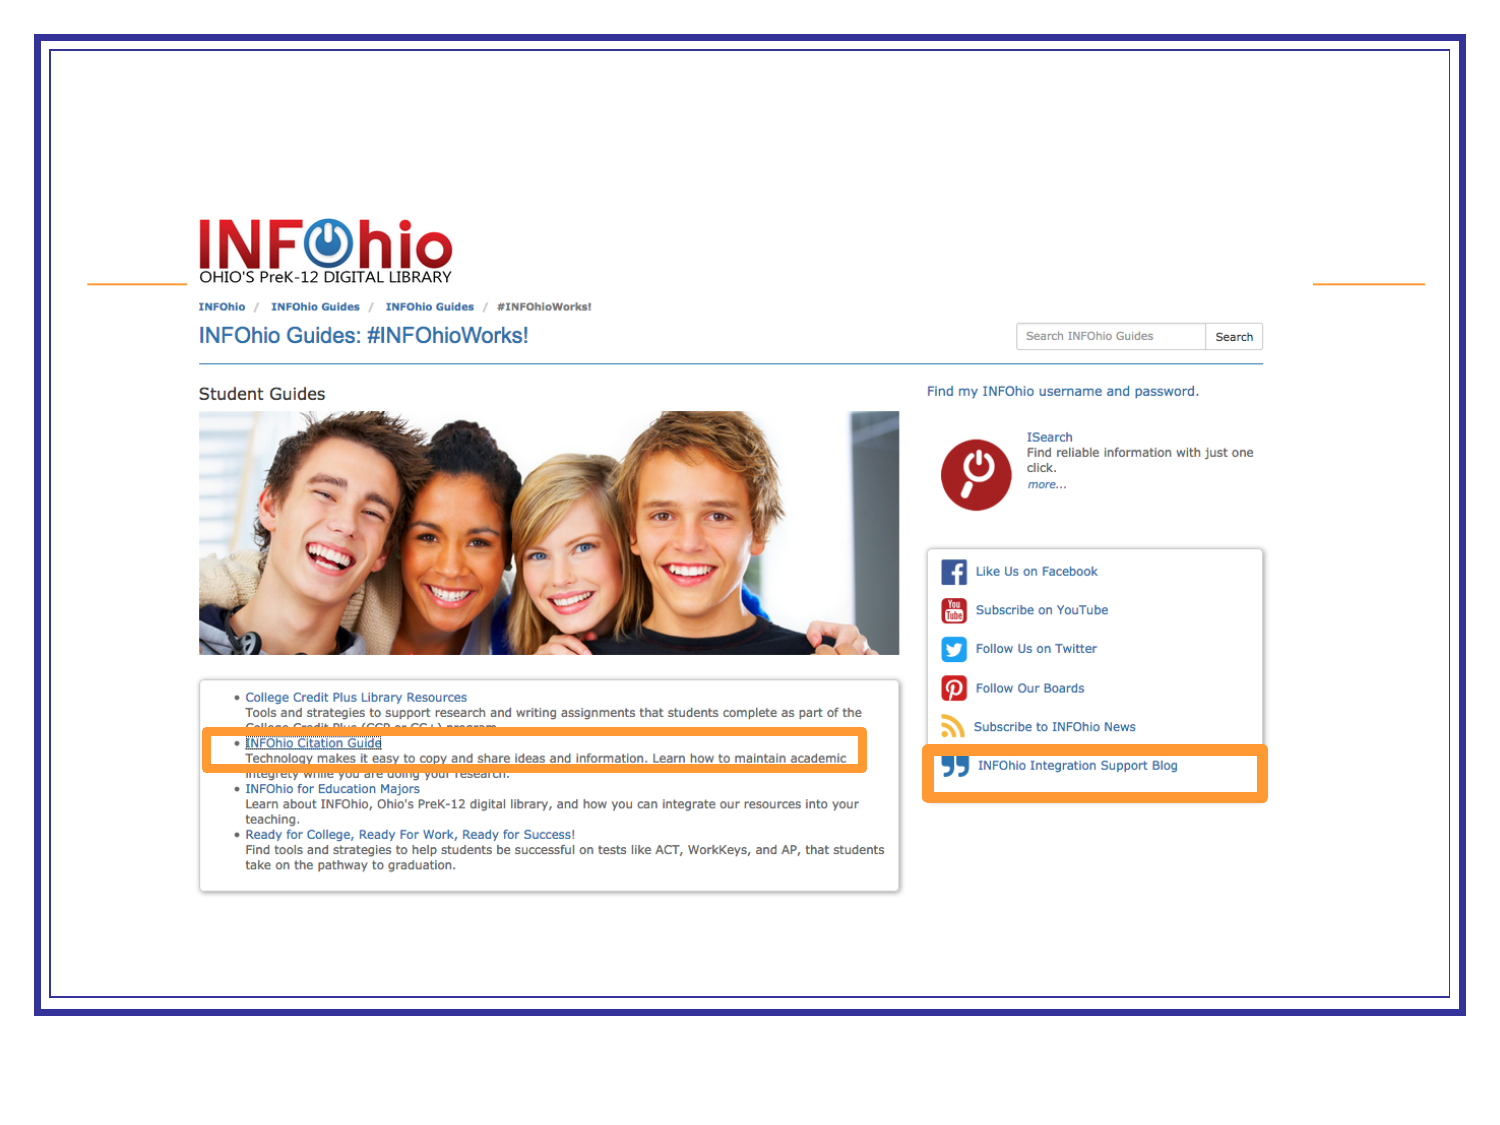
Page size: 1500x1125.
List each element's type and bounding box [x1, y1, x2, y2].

picture [187, 214, 1313, 910]
